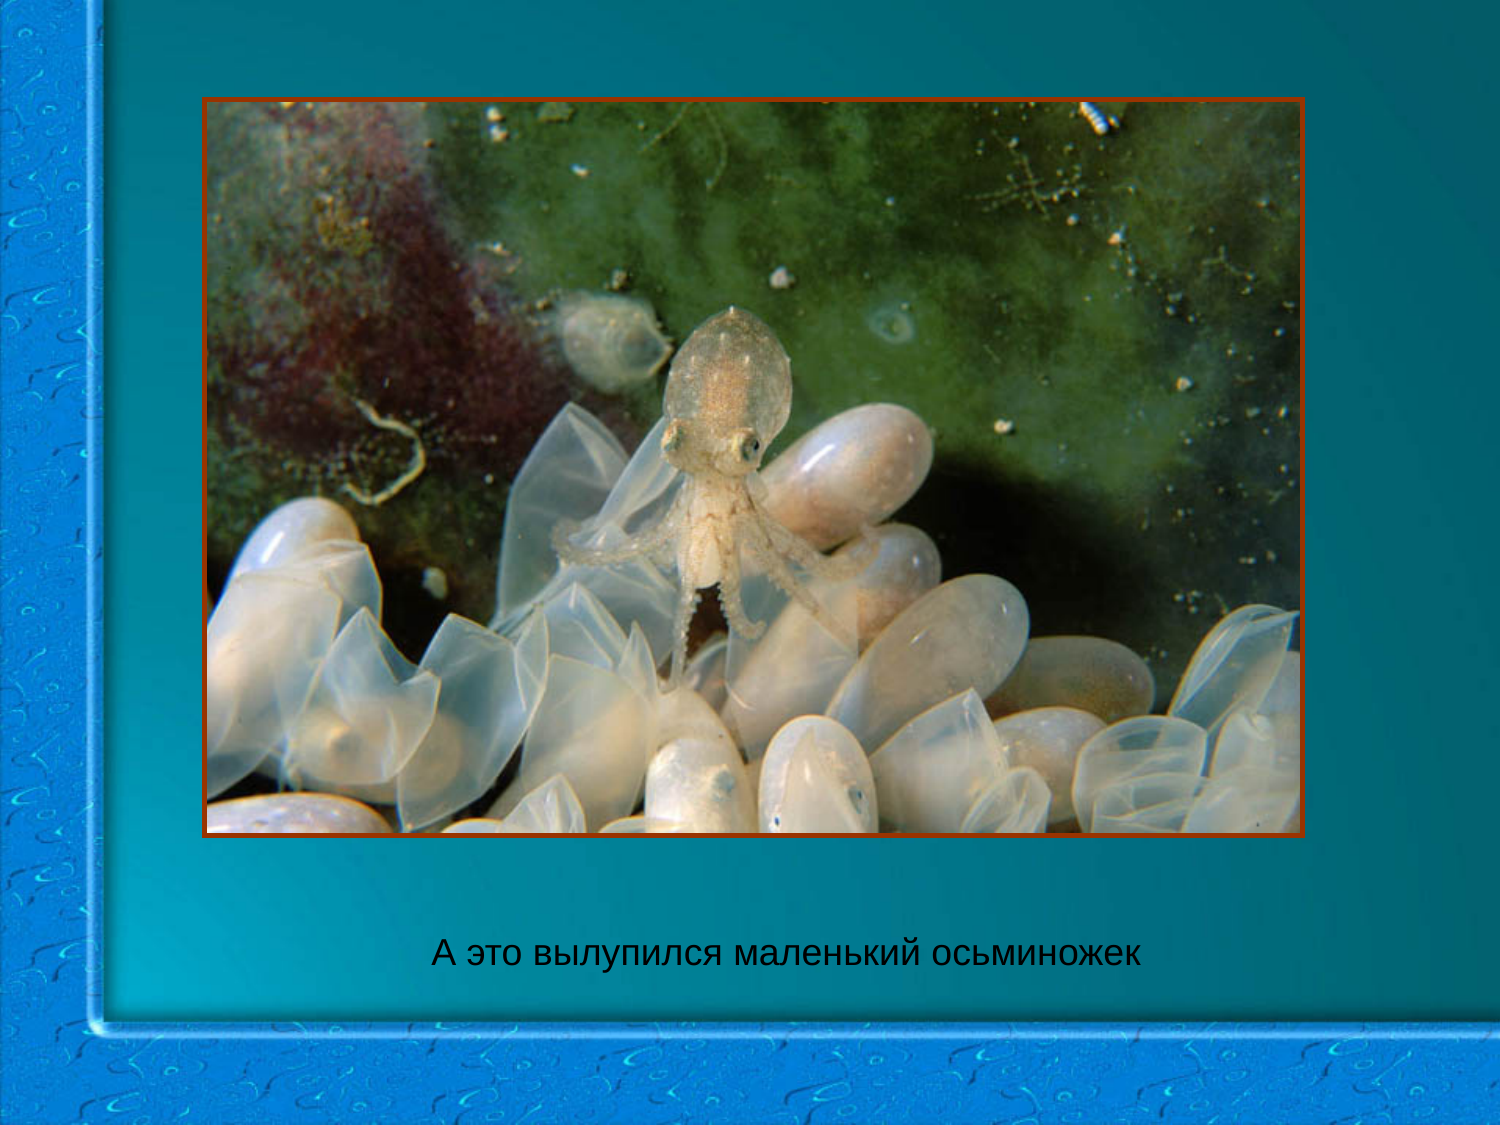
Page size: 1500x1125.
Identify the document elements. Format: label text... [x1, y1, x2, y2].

text_box А это вылупился маленький осьминожек [416, 920, 1157, 980]
picture [0, 0, 1500, 1125]
